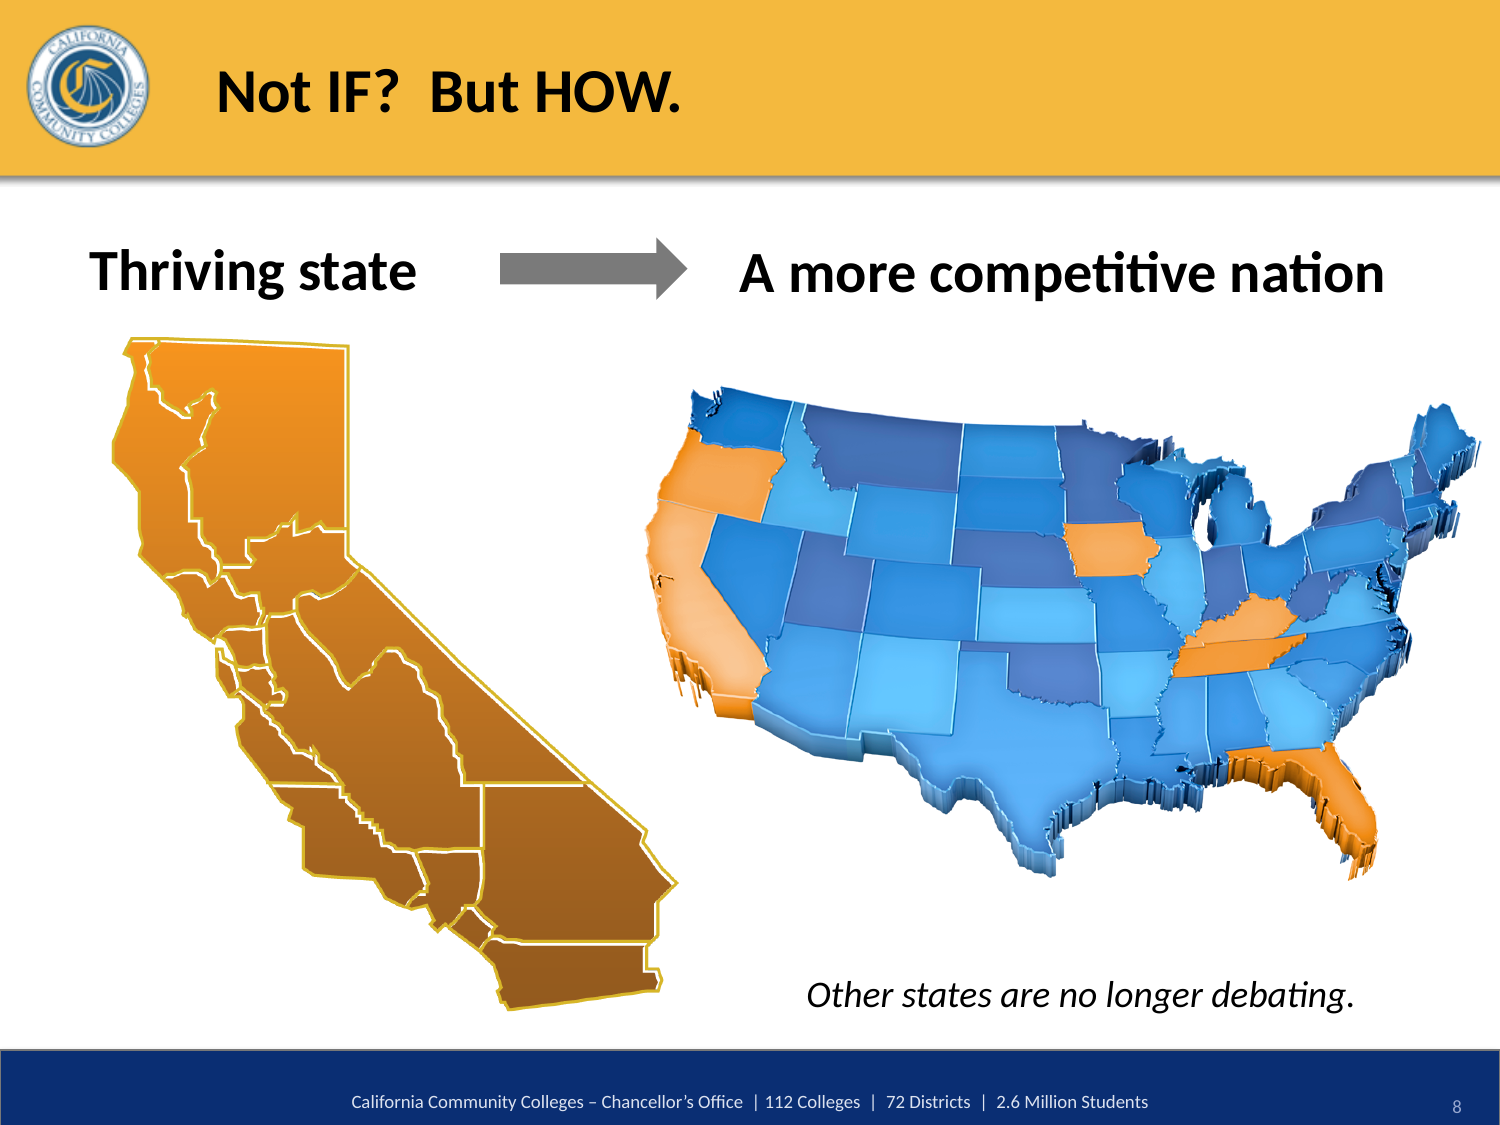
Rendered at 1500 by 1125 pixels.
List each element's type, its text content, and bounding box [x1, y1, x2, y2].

text_box Other states are no longer debating. [791, 962, 1372, 1023]
text_box Thriving state [74, 224, 825, 288]
text_box A more competitive nation [724, 226, 1475, 290]
picture [87, 320, 1500, 1026]
footer California Community Colleges – Chancellor’s Office | 112 Colleges | 72 Districts | 2.6 Million Students [0, 1071, 1500, 1125]
text_box [497, 235, 690, 302]
title Not IF? But HOW. [201, 8, 1488, 167]
picture [0, 0, 1500, 187]
